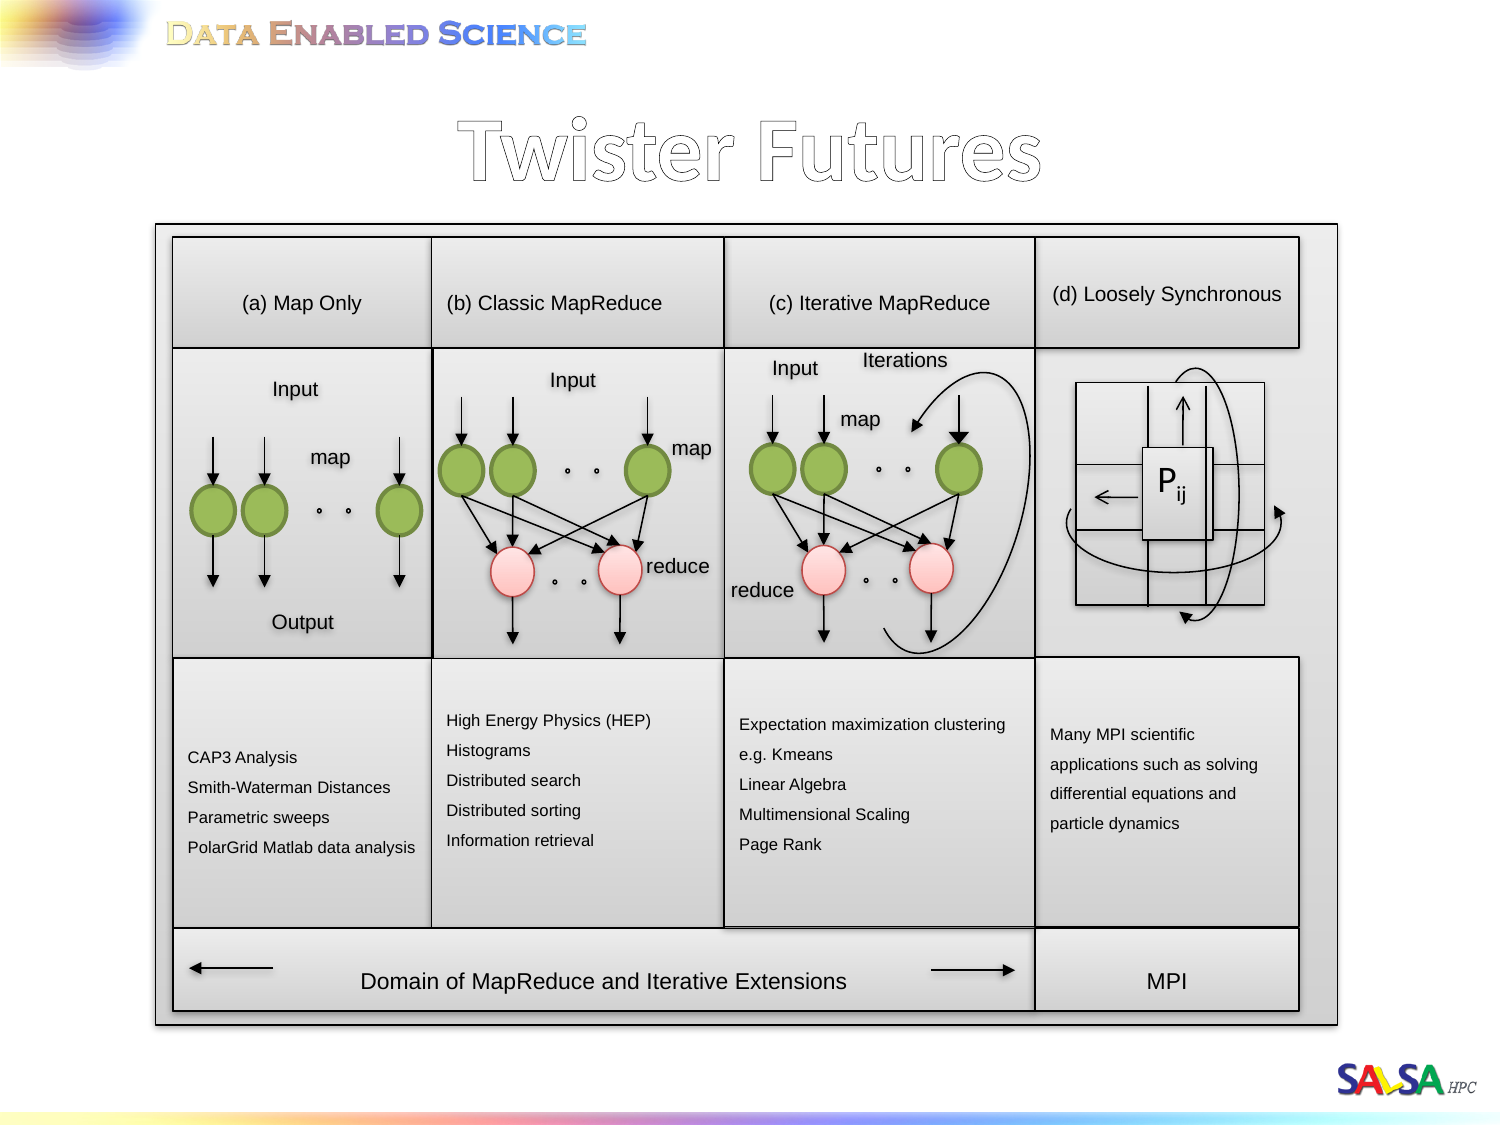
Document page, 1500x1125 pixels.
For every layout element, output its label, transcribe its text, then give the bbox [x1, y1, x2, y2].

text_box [155, 223, 1338, 1026]
picture [1325, 1057, 1479, 1100]
picture [0, 1112, 1500, 1125]
picture [0, 0, 593, 71]
text_box Twister Futures [74, 50, 1425, 238]
